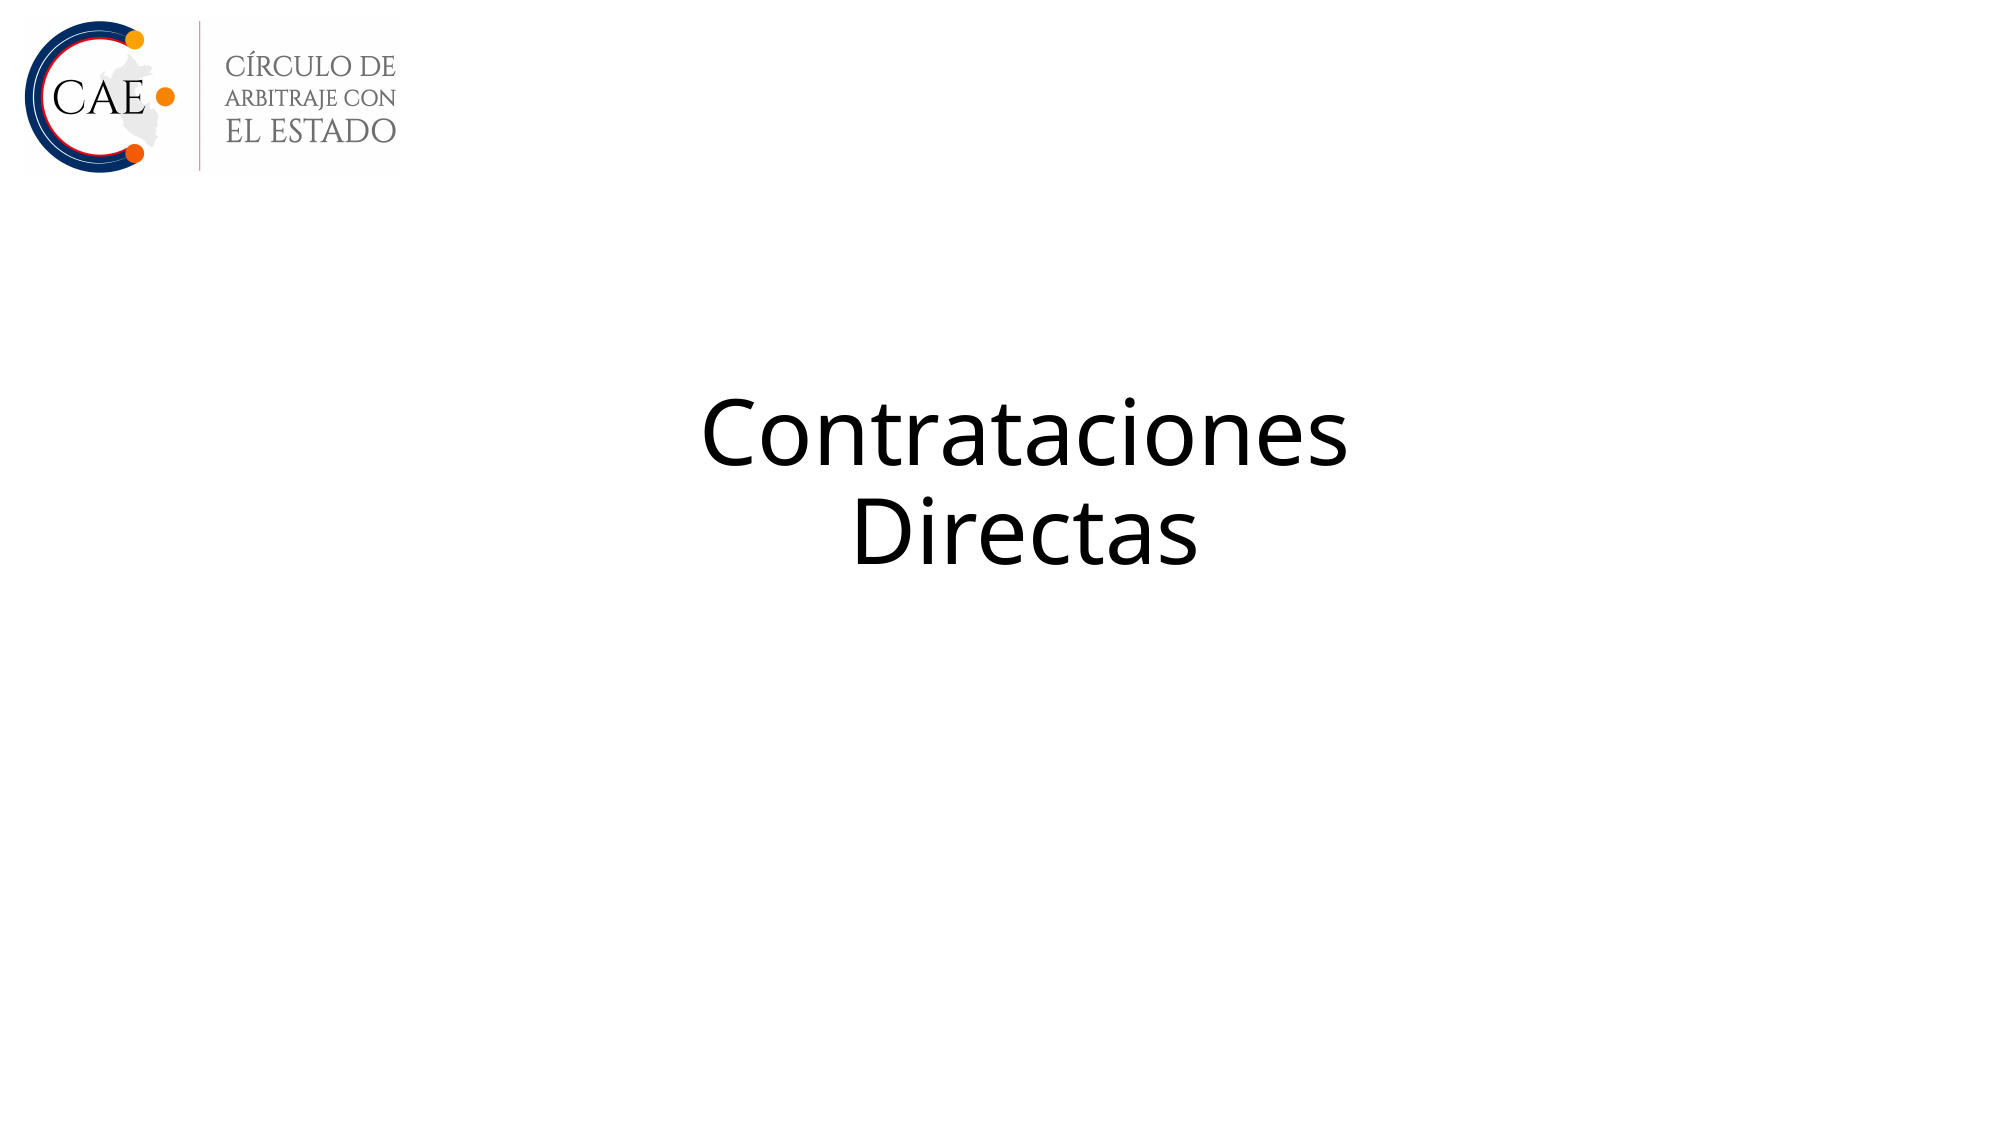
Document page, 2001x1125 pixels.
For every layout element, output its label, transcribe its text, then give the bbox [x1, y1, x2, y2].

picture [23, 18, 400, 174]
title Contrataciones Directas [627, 378, 1424, 595]
